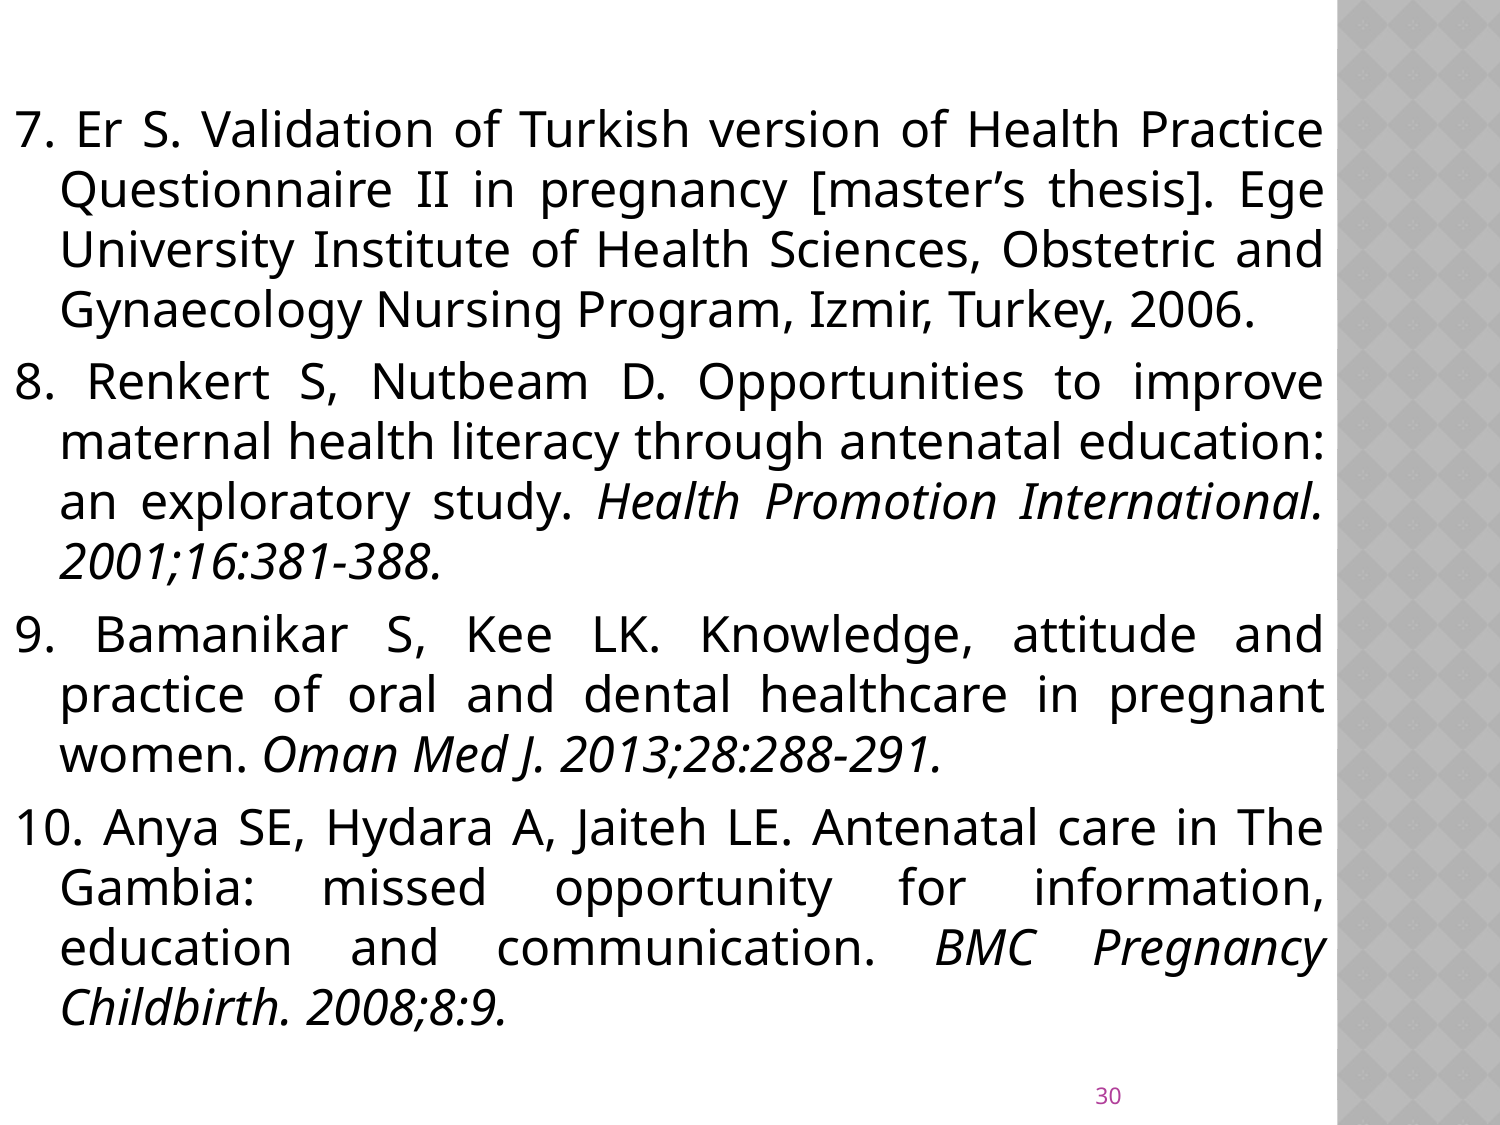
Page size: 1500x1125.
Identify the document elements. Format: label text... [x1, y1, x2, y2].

slide_number 30 [1025, 1075, 1122, 1113]
list 7. Er S. Validation of Turkish version of Health Practice Questionnaire II in pregnancy [master’s thesis]. Ege University Institute of Health Sciences, Obstetric and Gynaecology Nursing Program, Izmir, Turkey, 2006. 8. Renkert S, Nutbeam D. Opportunities to improve maternal health literacy through antenatal education: an exploratory study. Health Promotion International. 2001;16:381-388. 9. Bamanikar S, Kee LK. Knowledge, attitude and practice of oral and dental healthcare in pregnant women. Oman Med J. 2013;28:288-291. 10. Anya SE, Hydara A, Jaiteh LE. Antenatal care in The Gambia: missed opportunity for information, education and communication. BMC Pregnancy Childbirth. 2008;8:9. [0, 90, 1341, 1055]
